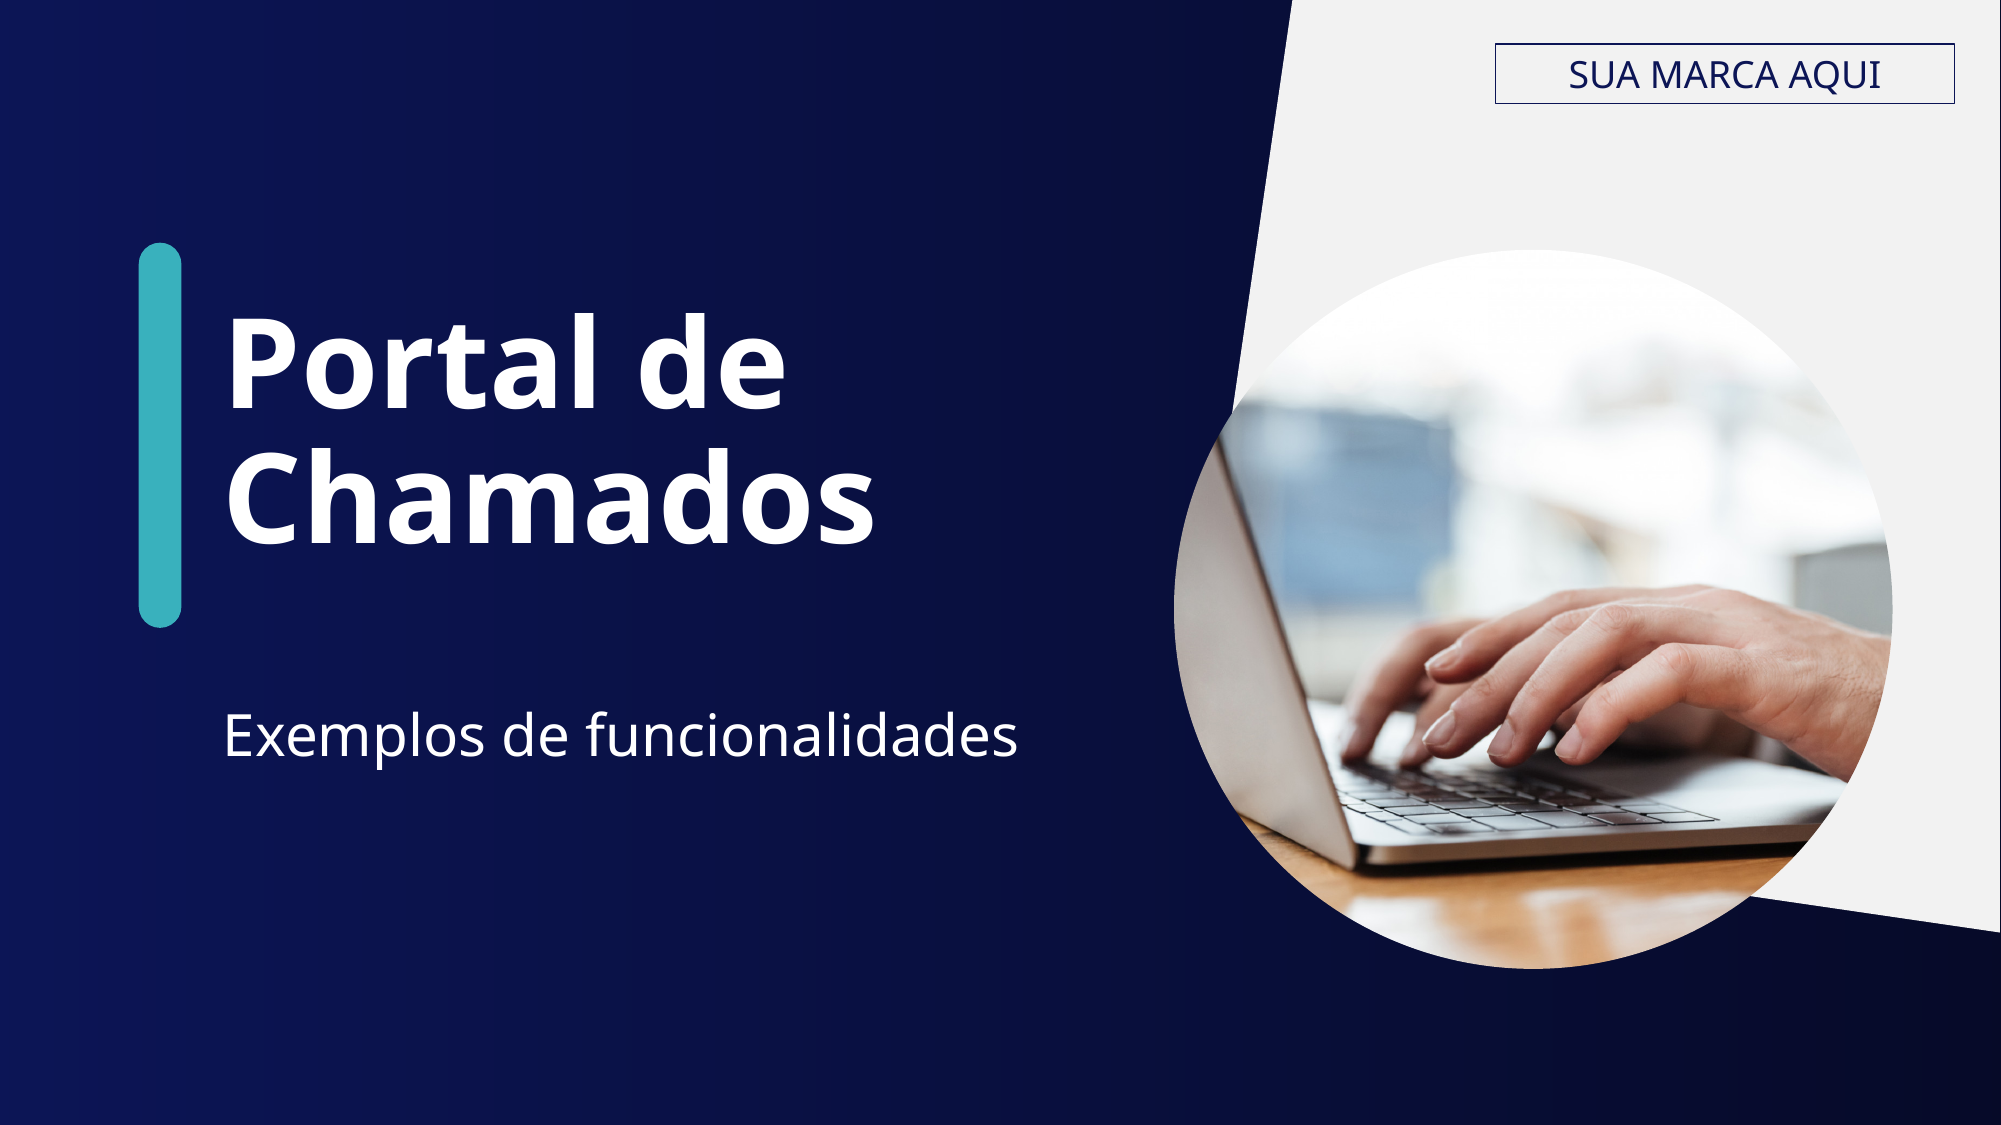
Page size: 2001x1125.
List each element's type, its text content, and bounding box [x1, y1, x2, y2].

list Exemplos de funcionalidades [207, 655, 1155, 777]
picture [1173, 249, 1894, 970]
text_box SUA MARCA AQUI [1495, 43, 1955, 104]
text_box [1264, 0, 2000, 933]
title Portal de Chamados [207, 188, 1302, 682]
text_box [138, 242, 182, 628]
text_box [0, 0, 2000, 1125]
